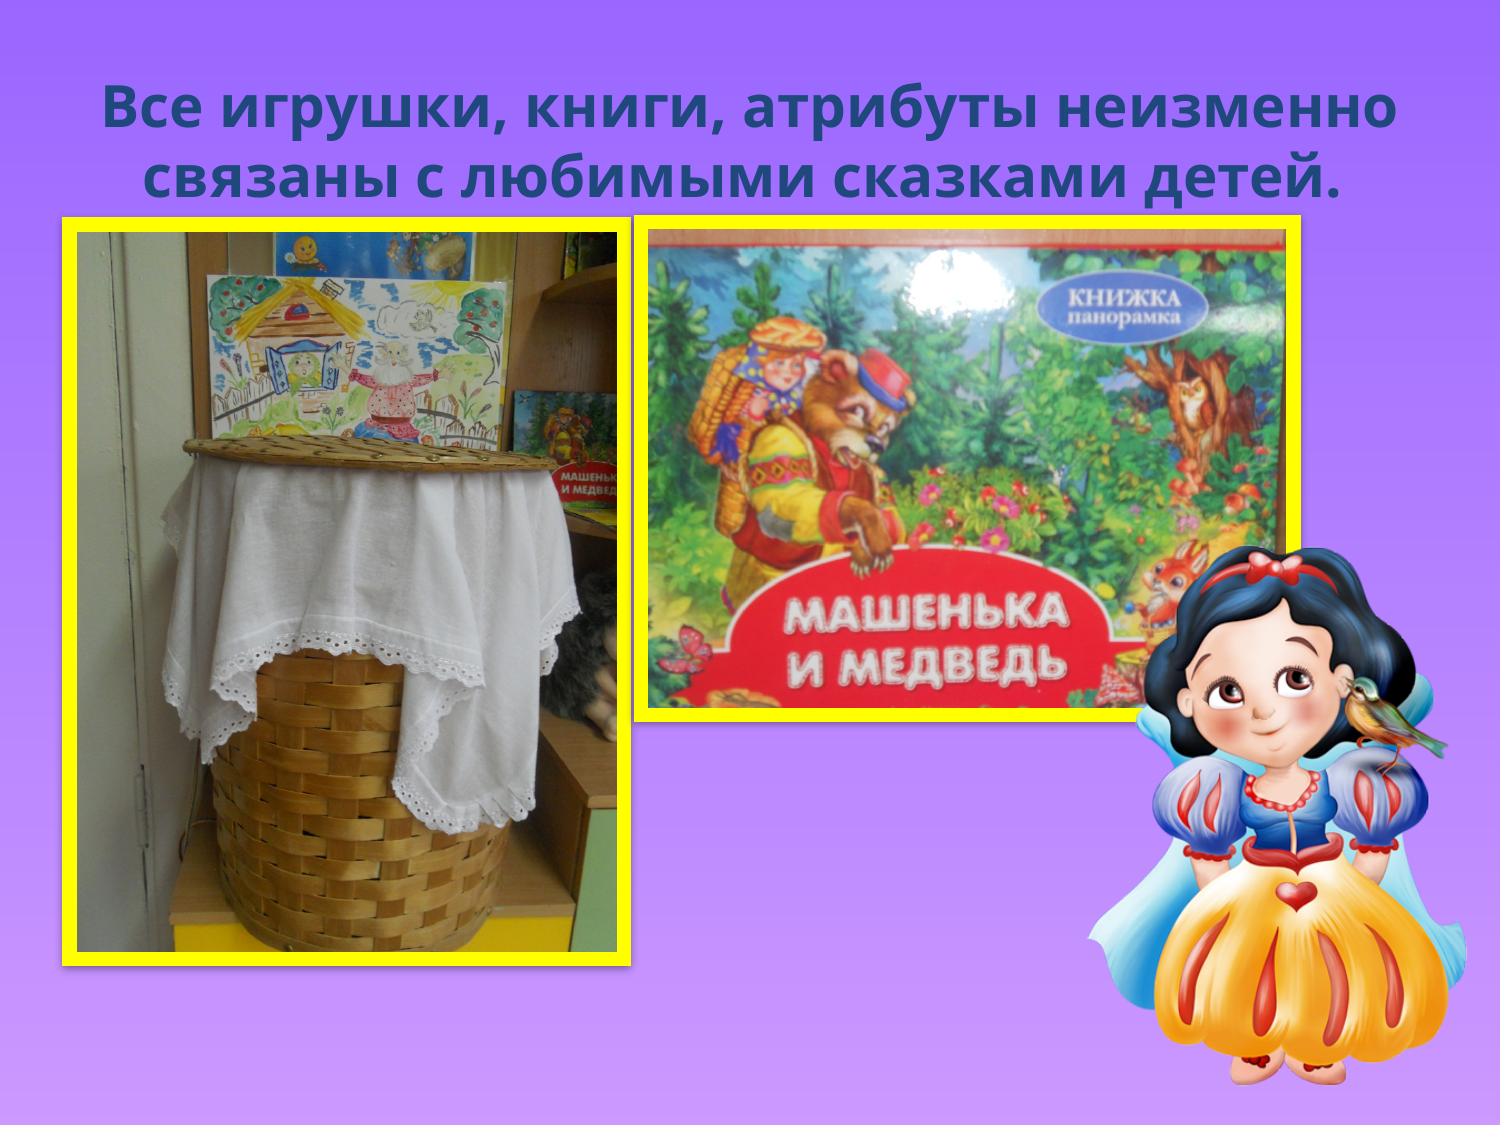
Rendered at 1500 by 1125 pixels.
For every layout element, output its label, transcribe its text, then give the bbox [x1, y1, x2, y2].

picture [648, 228, 1474, 1094]
picture [76, 231, 617, 952]
title Все игрушки, книги, атрибуты неизменно связаны с любимыми сказками детей. [75, 45, 1425, 233]
